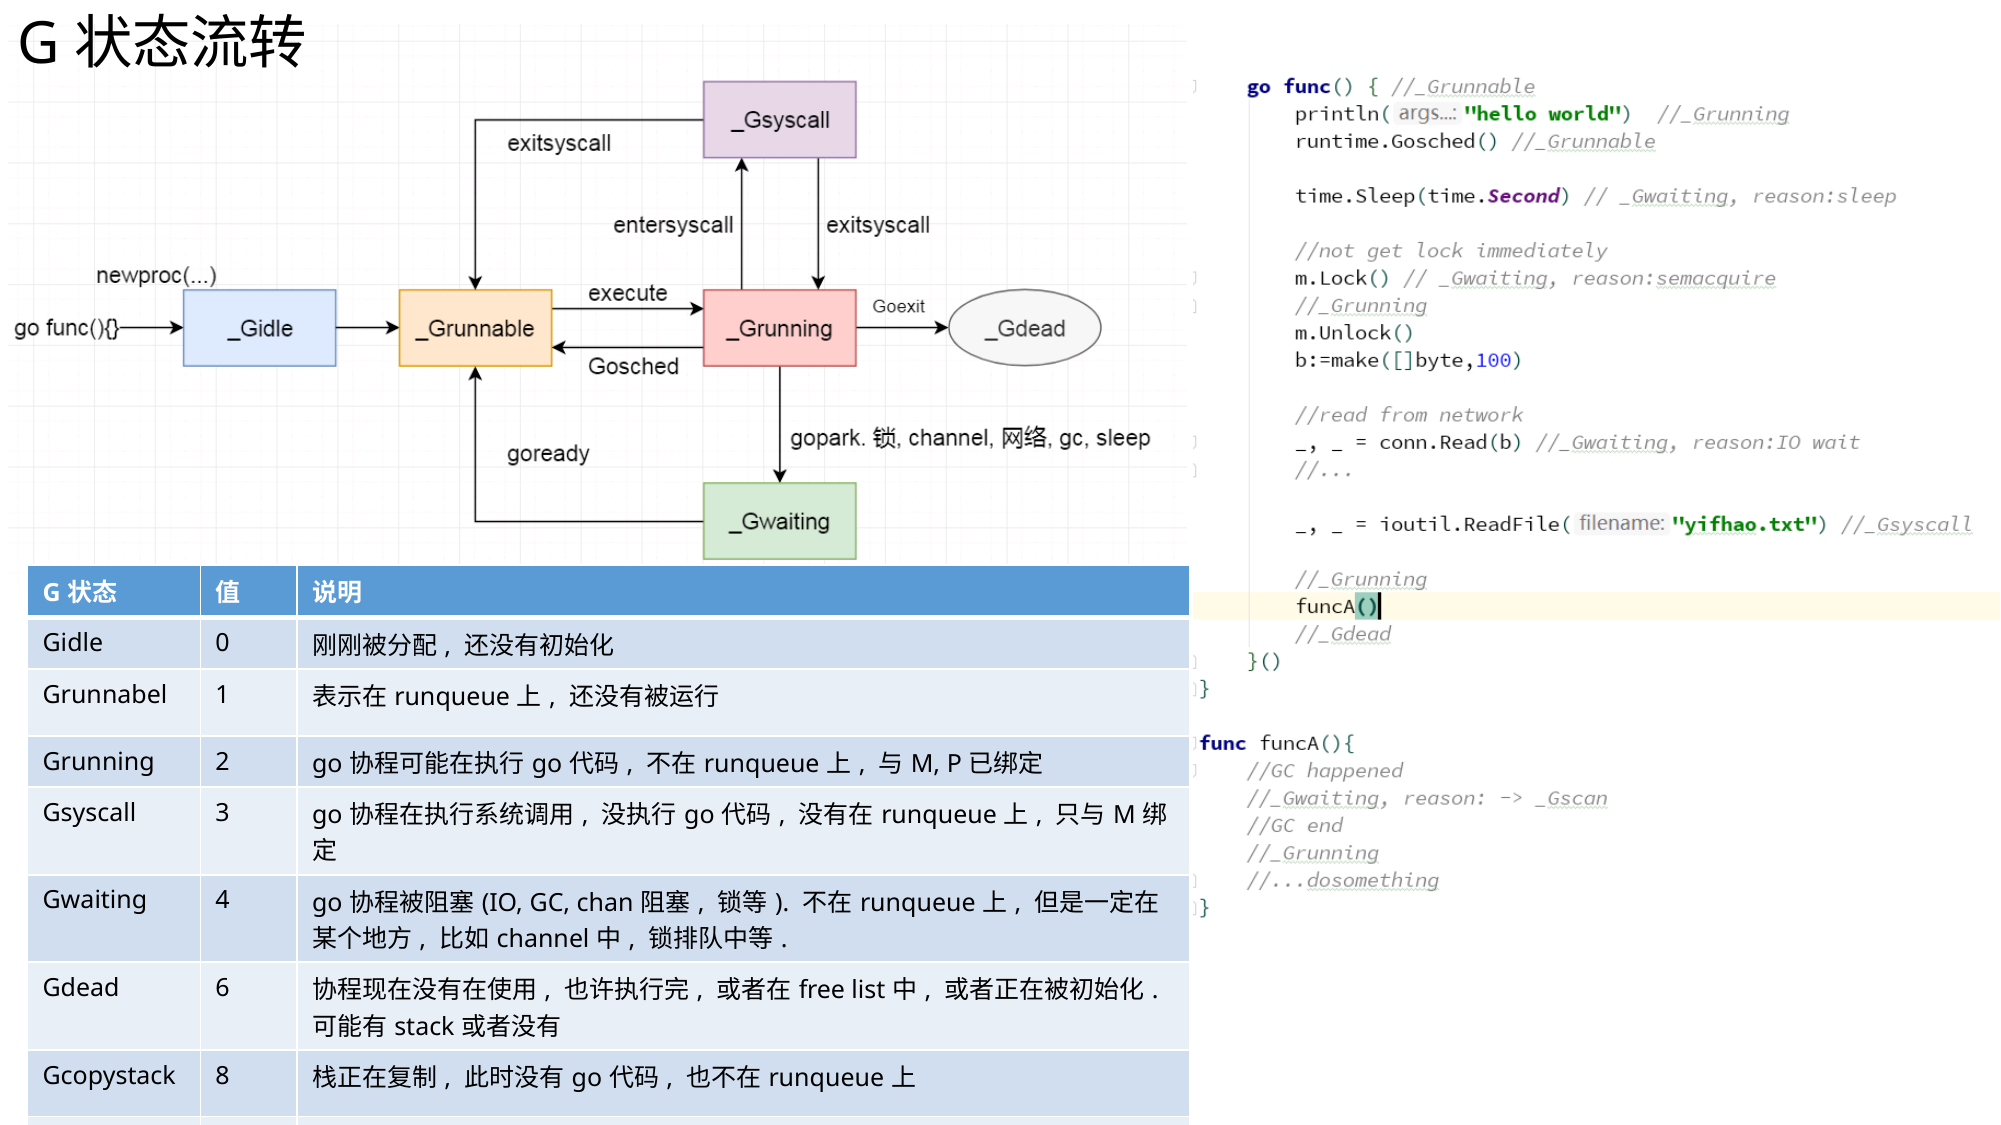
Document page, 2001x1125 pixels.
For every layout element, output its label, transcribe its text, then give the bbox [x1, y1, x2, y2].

table_header 说明 [298, 566, 1189, 615]
table_cell 与runnable, running, syscall, waiting等状态结合, 表示GC正在扫描这个G的栈 [298, 1117, 1189, 1125]
table_cell Gidle [28, 620, 200, 668]
table_cell 0 [201, 620, 296, 668]
table_cell 表示在runqueue上, 还没有被运行 [298, 670, 1189, 735]
table_cell Gwaiting [28, 876, 200, 961]
table_cell Grunnabel [28, 670, 200, 735]
table_cell 刚刚被分配, 还没有初始化 [298, 620, 1189, 668]
table_cell 0x1000 [201, 1117, 296, 1125]
table_cell 协程现在没有在使用, 也许执行完, 或者在free list中, 或者正在被初始化. 可能有stack或者没有 [298, 963, 1189, 1049]
table_cell go协程可能在执行go代码, 不在runqueue上, 与M, P已绑定 [298, 737, 1189, 786]
table_cell Gscan [28, 1117, 200, 1125]
picture [1193, 57, 2000, 924]
table_cell go协程在执行系统调用, 没执行go代码, 没有在runqueue上, 只与M绑定 [298, 788, 1189, 874]
table_cell 4 [201, 876, 296, 961]
table_cell 8 [201, 1051, 296, 1116]
table_cell Gdead [28, 963, 200, 1049]
table_header 值 [201, 585, 296, 615]
table_cell 栈正在复制, 此时没有go代码, 也不在runqueue上 [298, 1051, 1189, 1116]
table_cell 6 [201, 963, 296, 1049]
text_box G状态流转 [2, 0, 1577, 83]
table_header G状态 [28, 585, 200, 615]
table_cell Grunning [28, 737, 200, 786]
table_cell go协程被阻塞(IO, GC, chan阻塞, 锁等). 不在runqueue上, 但是一定在某个地方, 比如channel中, 锁排队中等. [298, 876, 1189, 961]
table_cell Gcopystack [28, 1051, 200, 1116]
table_cell 2 [201, 737, 296, 786]
table_cell 1 [201, 670, 296, 735]
picture [8, 24, 1187, 585]
table_cell Gsyscall [28, 788, 200, 874]
table_cell 3 [201, 788, 296, 874]
